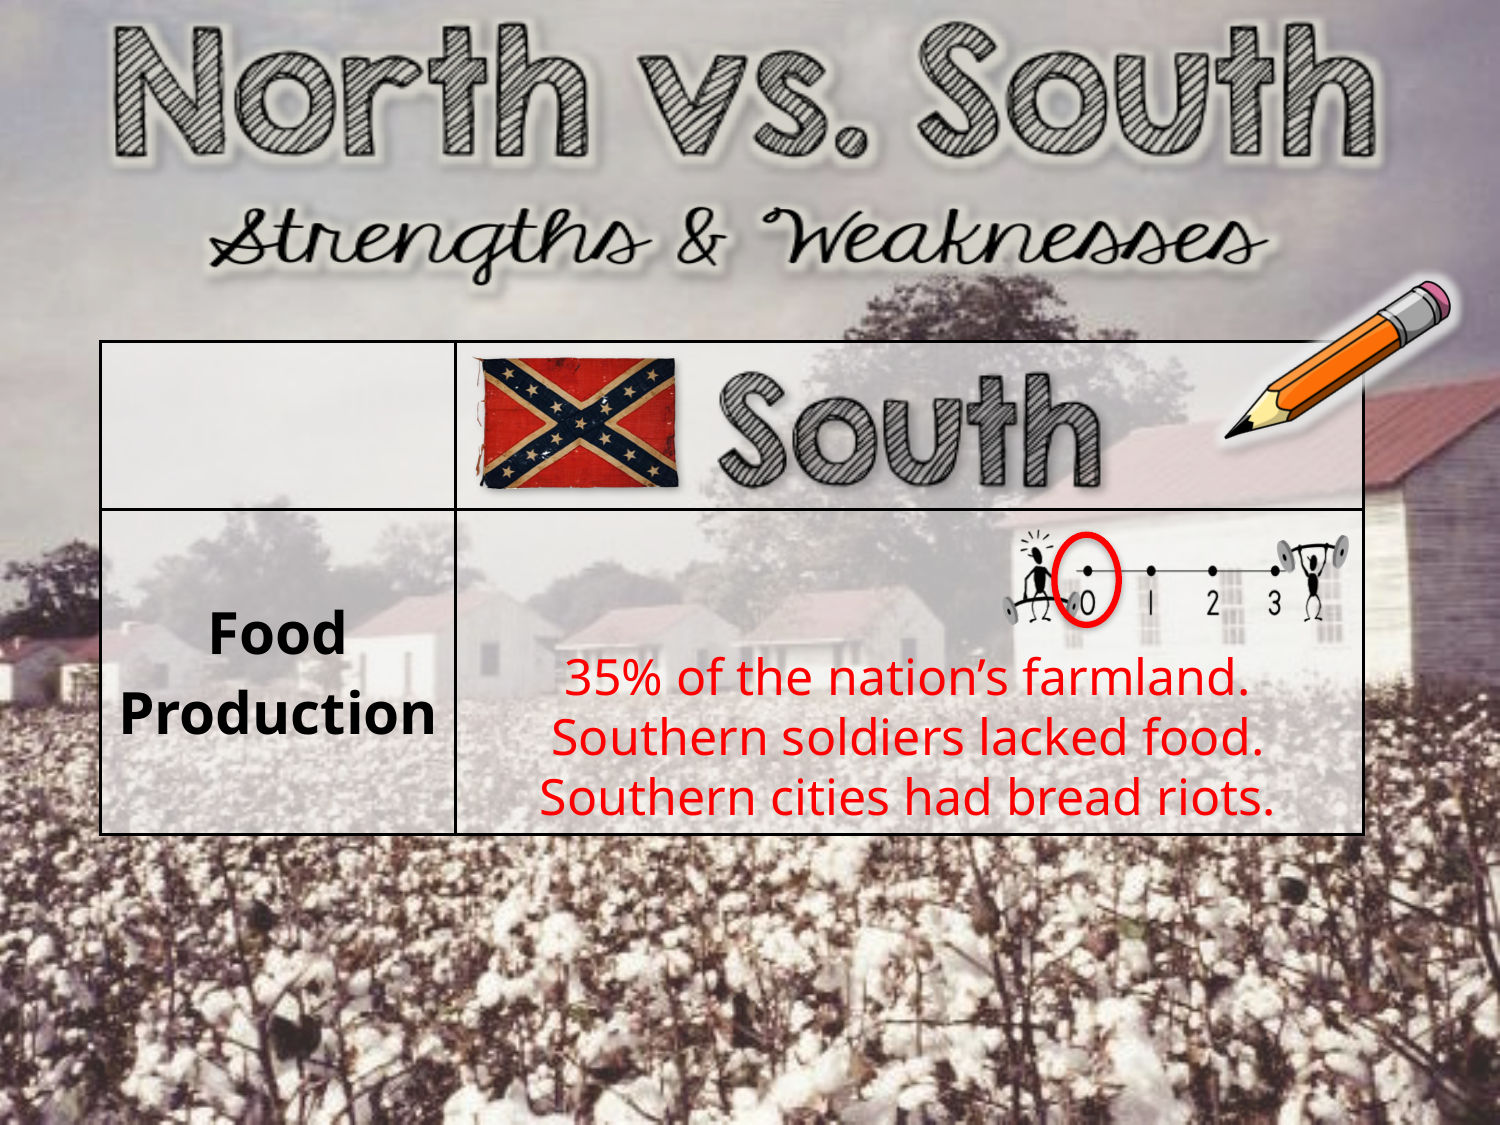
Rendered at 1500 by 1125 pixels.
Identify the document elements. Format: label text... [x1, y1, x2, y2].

table_cell [457, 511, 1362, 637]
table_header [102, 343, 454, 508]
table_header [457, 343, 697, 508]
picture [22, 0, 1461, 453]
picture [471, 355, 679, 490]
picture [700, 341, 1119, 535]
text_box 35% of the nation’s farmland. Southern soldiers lacked food. Southern cities had bread riots. [452, 637, 1364, 833]
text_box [1001, 521, 1350, 626]
table_cell Food Production [102, 511, 454, 833]
table_header [1122, 343, 1362, 508]
table_header [0, 0, 1500, 1125]
